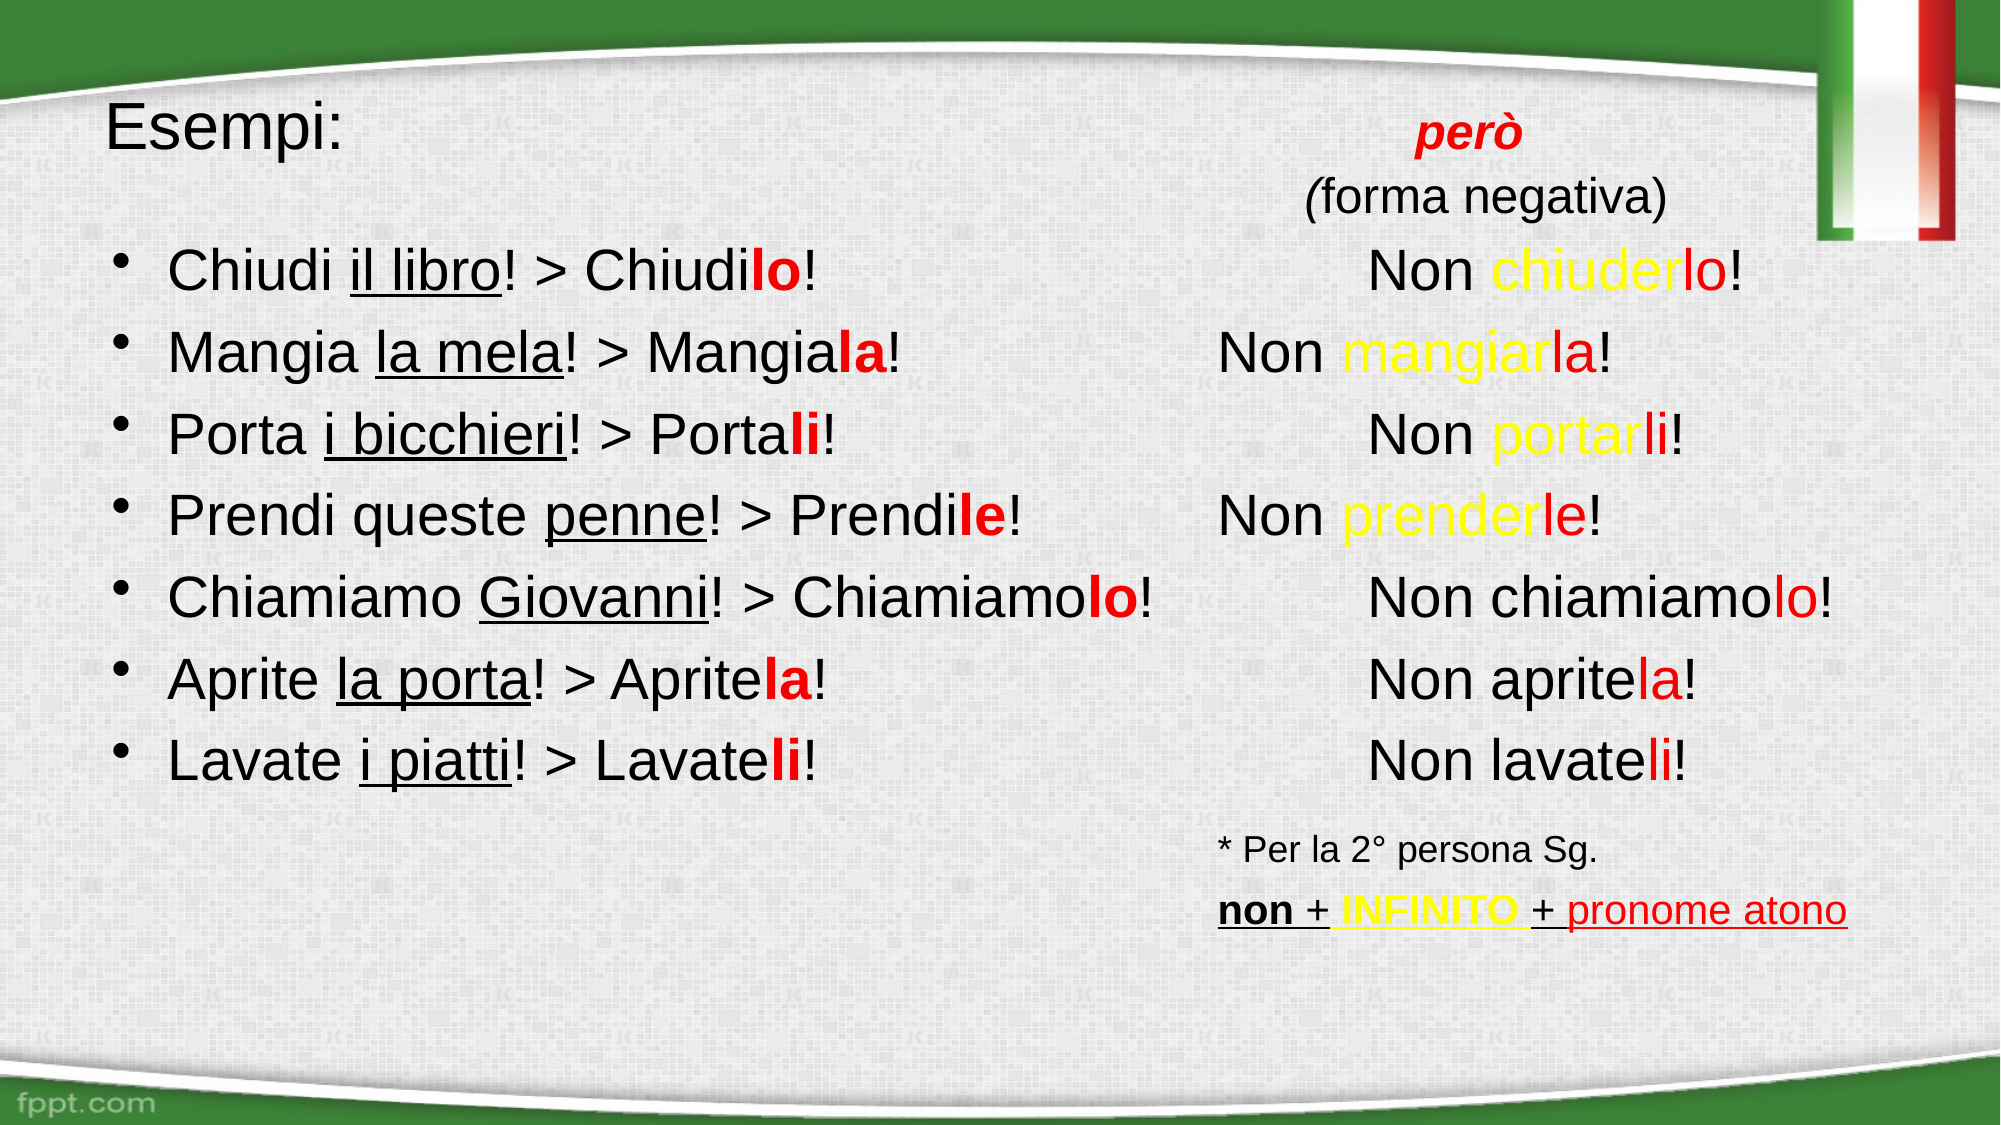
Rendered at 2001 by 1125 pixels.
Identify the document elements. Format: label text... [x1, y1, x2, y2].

list Chiudi il libro! > Chiudilo! Non chiuderlo! Mangia la mela! > Mangiala! Non mangiarla! Porta i bicchieri! > Portali! Non portarli! Prendi queste penne! > Prendile! Non prenderle! Chiamiamo Giovanni! > Chiamiamolo! Non chiamiamolo! Aprite la porta! > Apritela! Non apritela! Lavate i piatti! > Lavateli! Non lavateli! * Per la 2° persona Sg. non + INFINITO + pronome atono [96, 224, 1900, 1005]
picture [0, 0, 2001, 1125]
title Esempi: però (forma negativa) [89, 77, 1773, 230]
